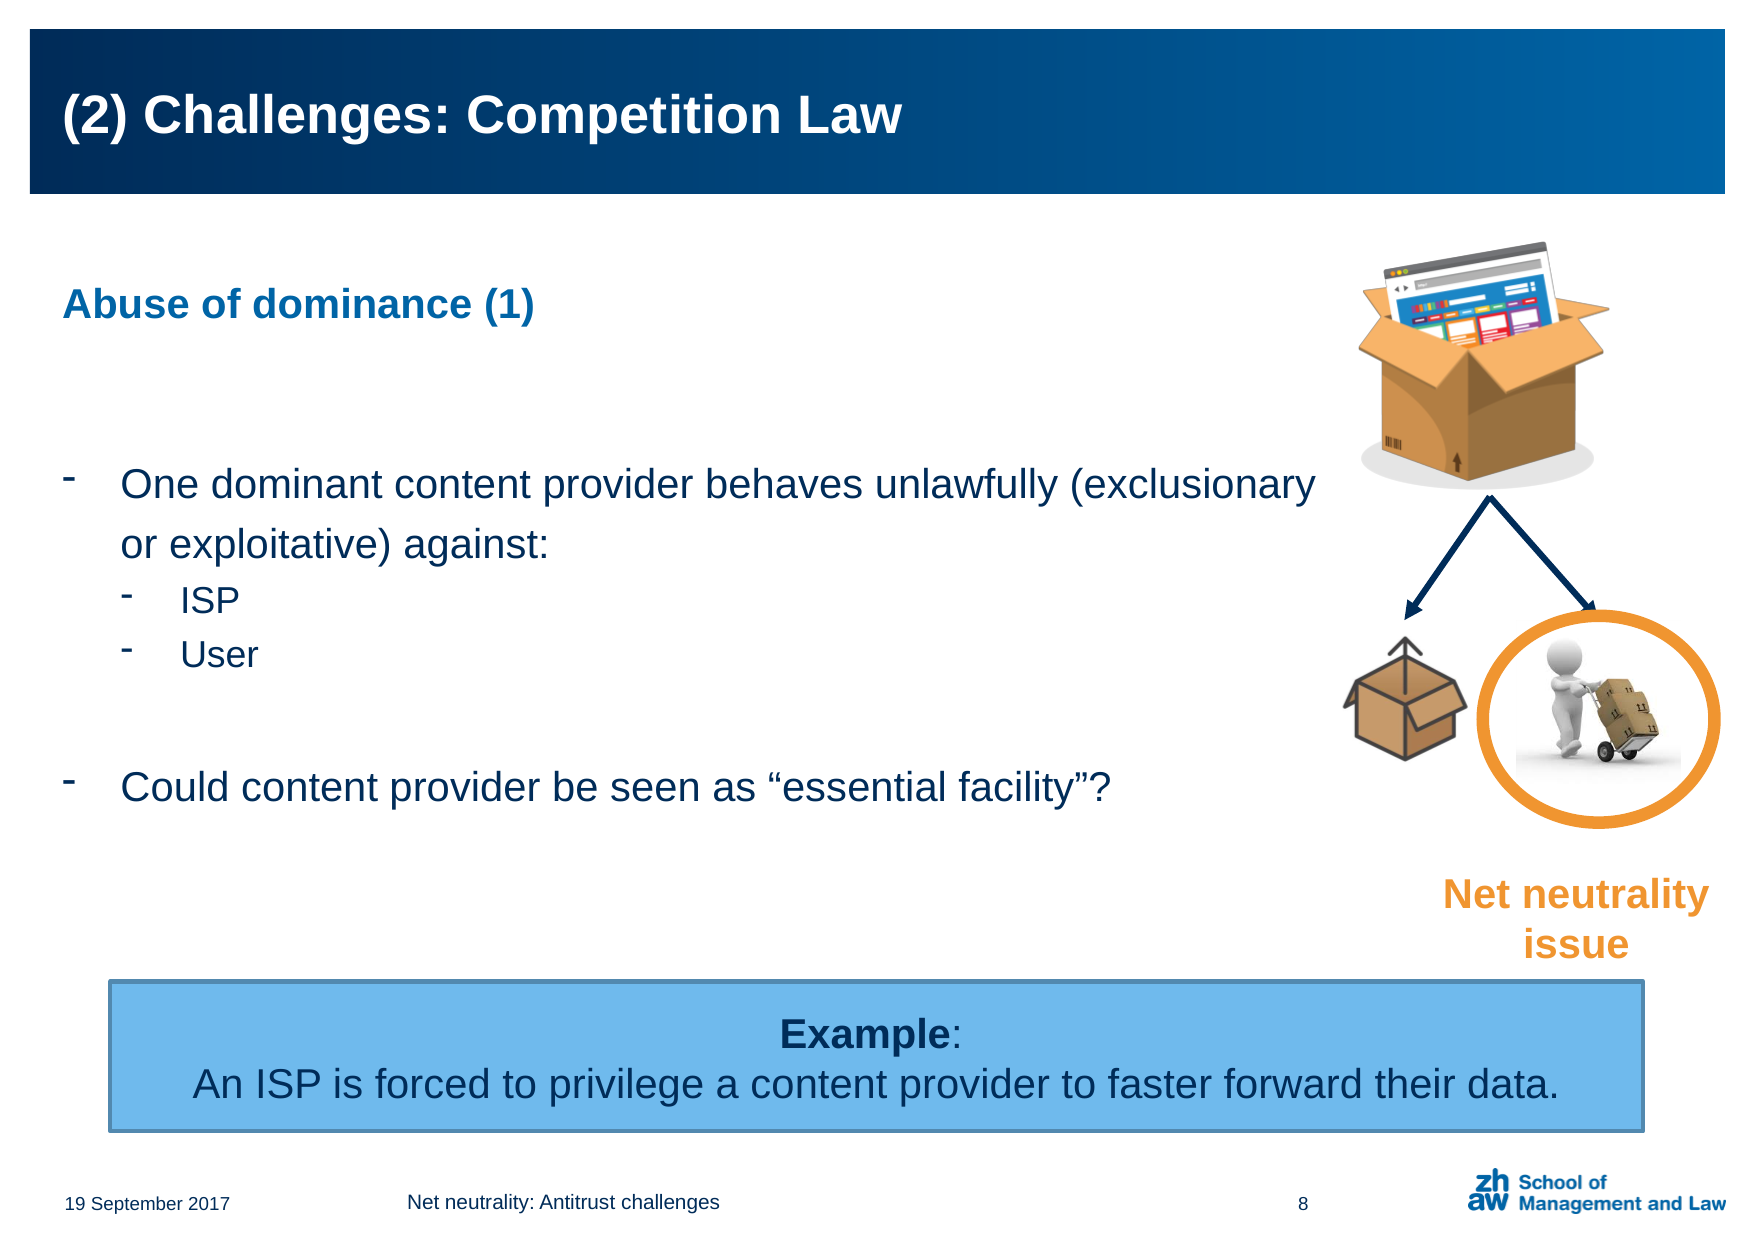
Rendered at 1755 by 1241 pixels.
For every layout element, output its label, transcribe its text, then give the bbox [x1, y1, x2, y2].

text_box [1496, 649, 1717, 825]
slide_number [64, 1191, 313, 1214]
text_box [1491, 496, 1599, 621]
list Abuse of dominance (1) One dominant content provider behaves unlawfully (exclusionary or exploitative) against: ISP User Could content provider be seen as “essential facility”? [62, 266, 1327, 1113]
text_box [1603, 613, 1633, 618]
picture [1516, 619, 1682, 785]
text_box Example: An ISP is forced to privilege a content provider to faster forward their data. [108, 979, 1645, 1133]
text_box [1404, 496, 1490, 621]
footer Net neutrality: Antitrust challenges [407, 1188, 963, 1214]
title (2) Challenges: Competition Law [62, 42, 1692, 181]
text_box Net neutrality issue [1414, 859, 1739, 975]
picture [1468, 1168, 1726, 1214]
slide_number 8 [1177, 1191, 1314, 1214]
picture [1318, 619, 1490, 771]
picture [1356, 234, 1623, 497]
